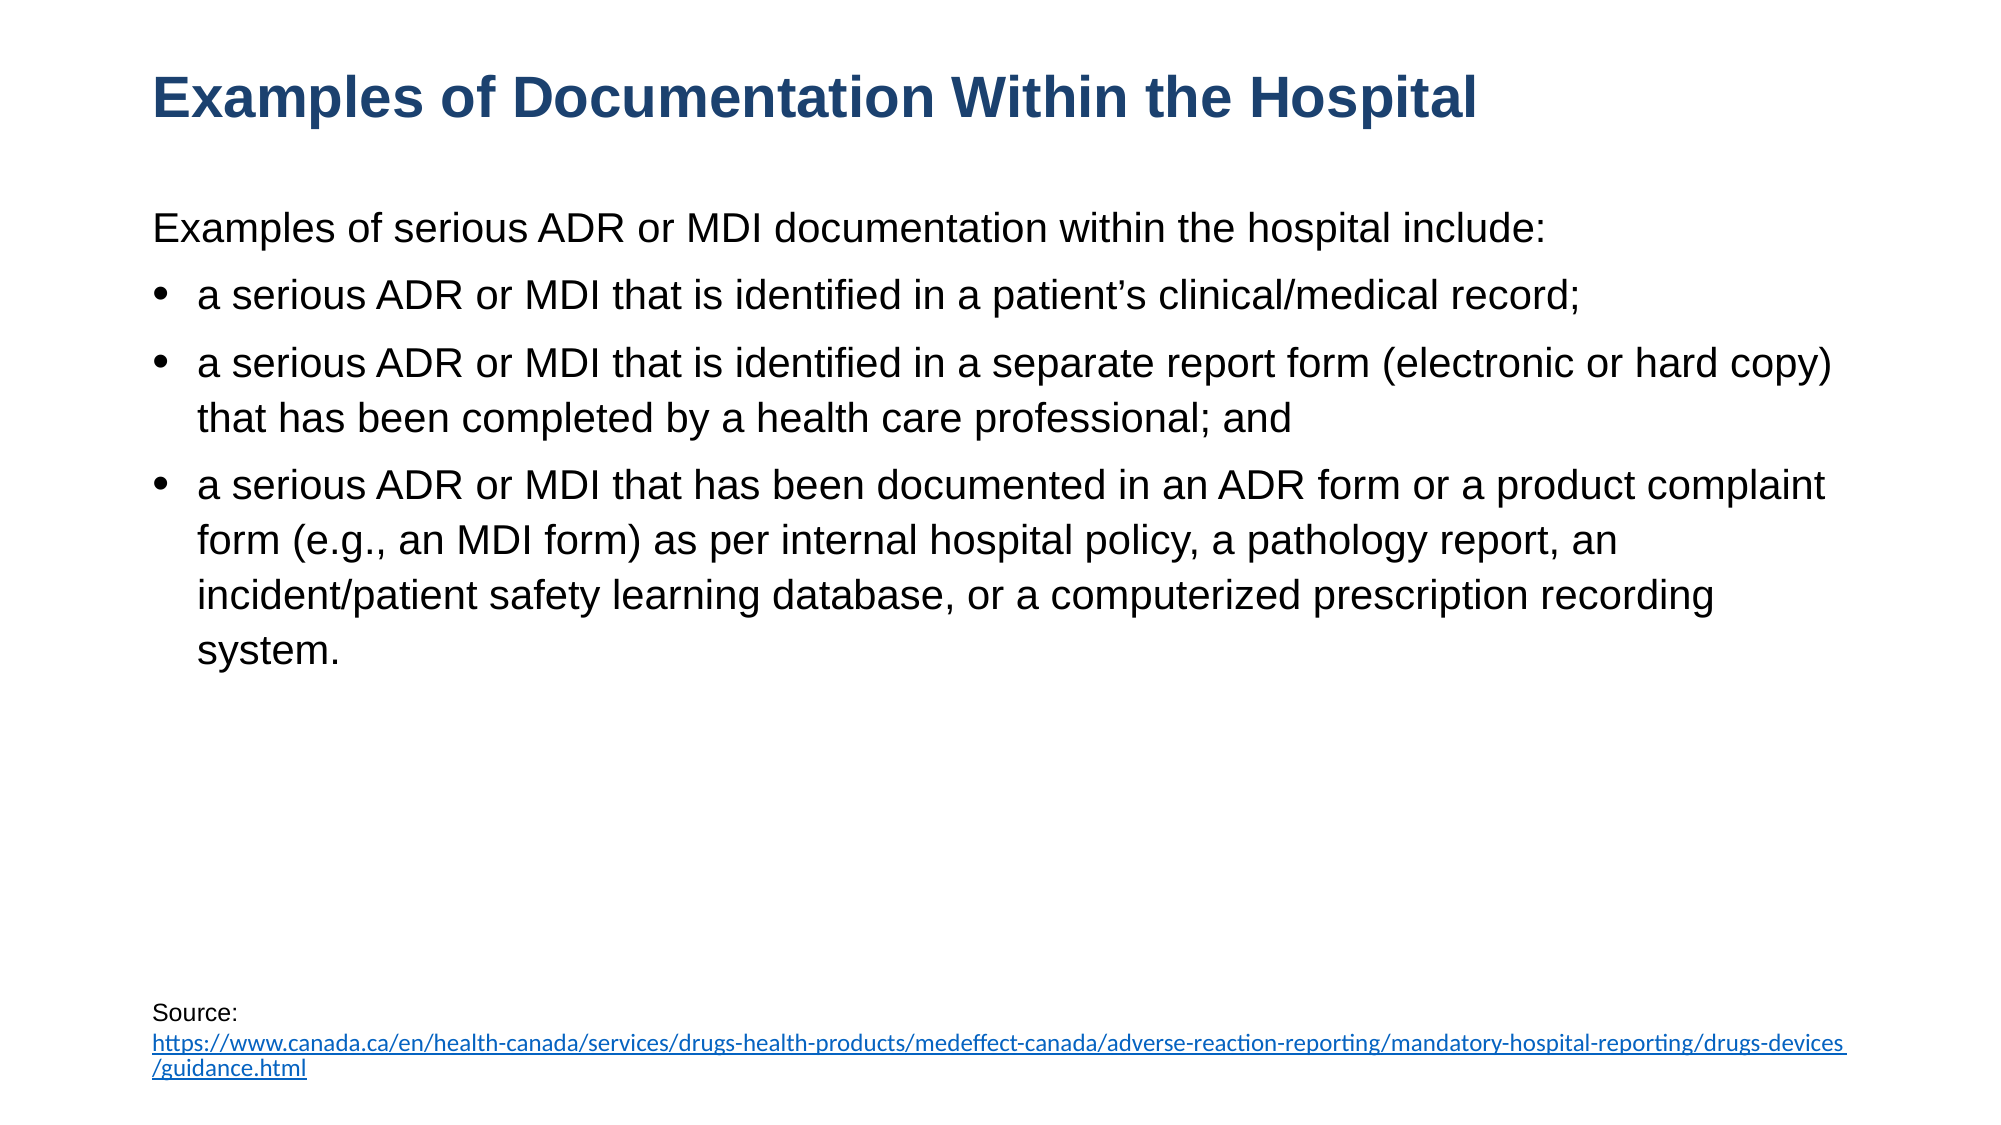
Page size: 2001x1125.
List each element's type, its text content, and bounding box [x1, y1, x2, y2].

title Examples of Documentation Within the Hospital [137, 59, 1863, 187]
text_box Source: https://www.canada.ca/en/health-canada/services/drugs-health-products/medeffect-canada/adverse-reaction-reporting/mandatory-hospital-reporting/drugs-devices/guidance.html [137, 989, 1863, 1064]
list Examples of serious ADR or MDI documentation within the hospital include: a serious ADR or MDI that is identified in a patient’s clinical/medical record; a serious ADR or MDI that is identified in a separate report form (electronic or hard copy) that has been completed by a health care professional; and a serious ADR or MDI that has been documented in an ADR form or a product complaint form (e.g., an MDI form) as per internal hospital policy, a pathology report, an incident/patient safety learning database, or a computerized prescription recording system. [137, 187, 1863, 989]
